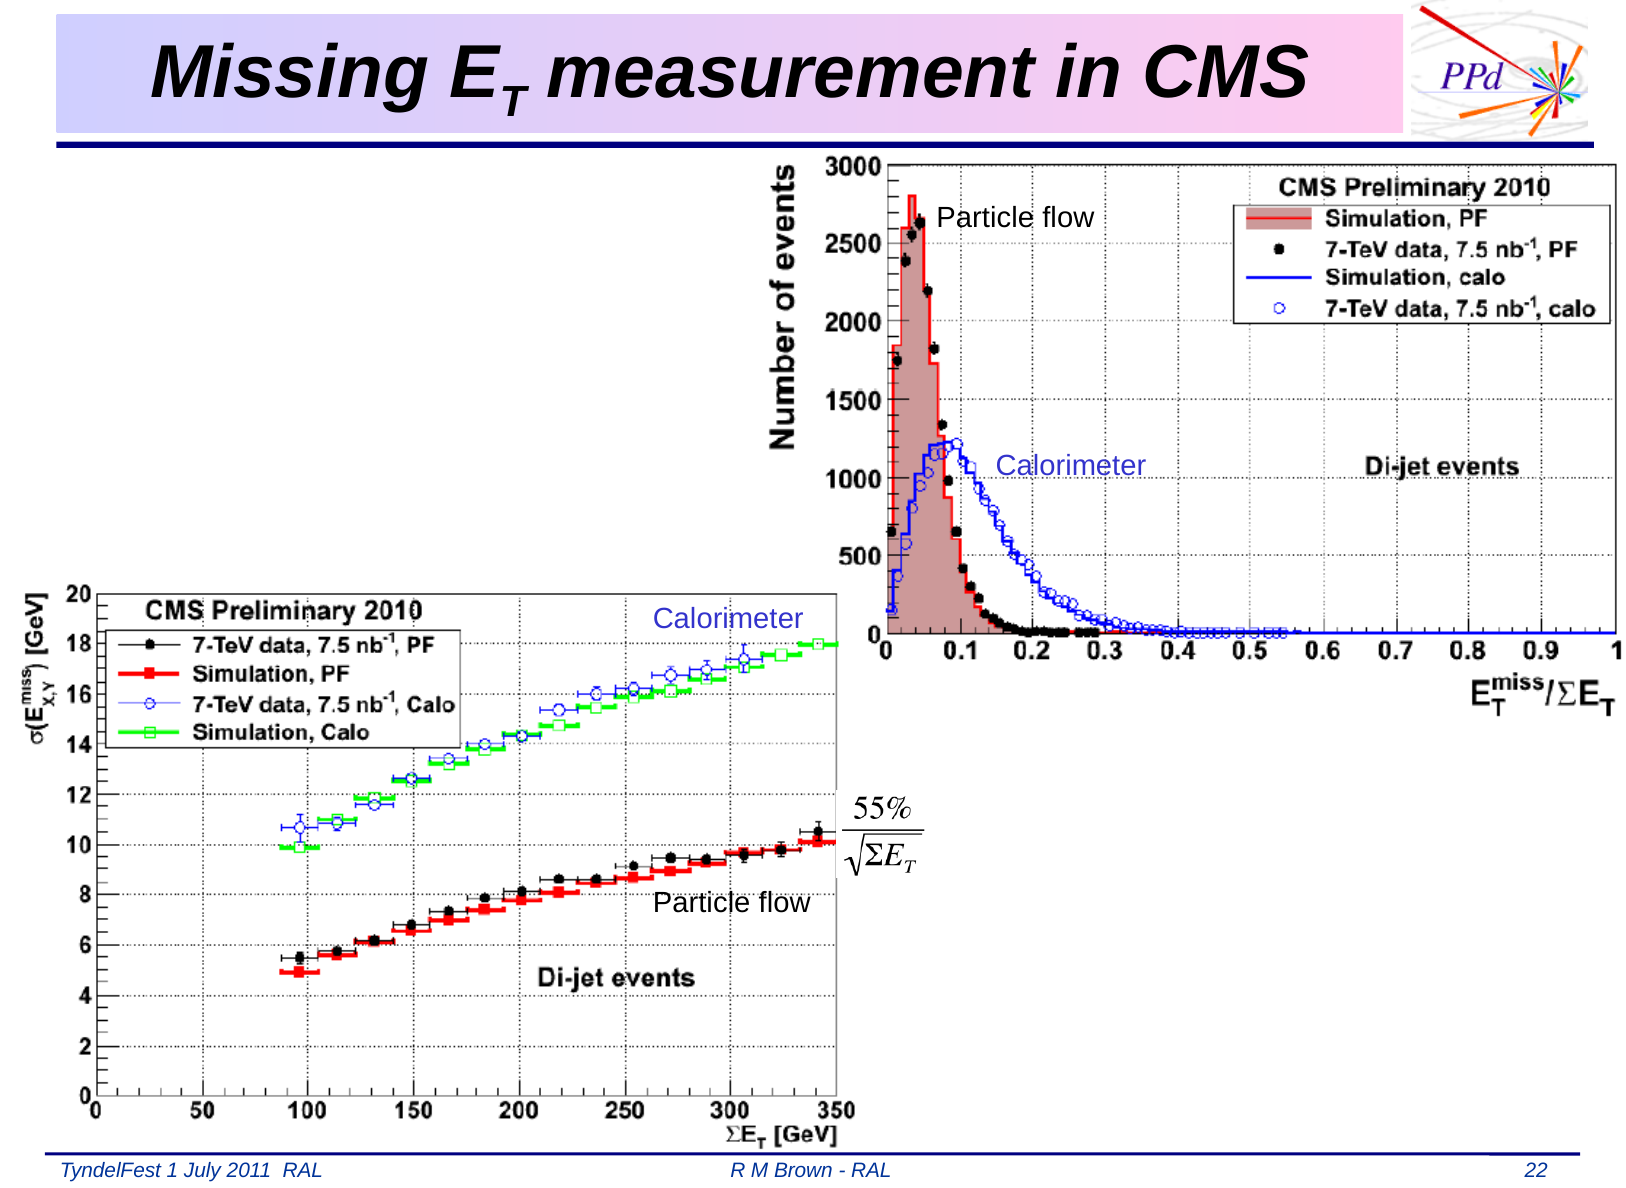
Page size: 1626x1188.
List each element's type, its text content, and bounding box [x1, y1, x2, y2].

footer TyndelFest 1 July 2011 RAL R M Brown - RAL 22 [44, 1148, 1581, 1186]
title Missing ET measurement in CMS [55, 13, 1405, 135]
picture [1411, 0, 1588, 141]
picture [20, 151, 1625, 1151]
